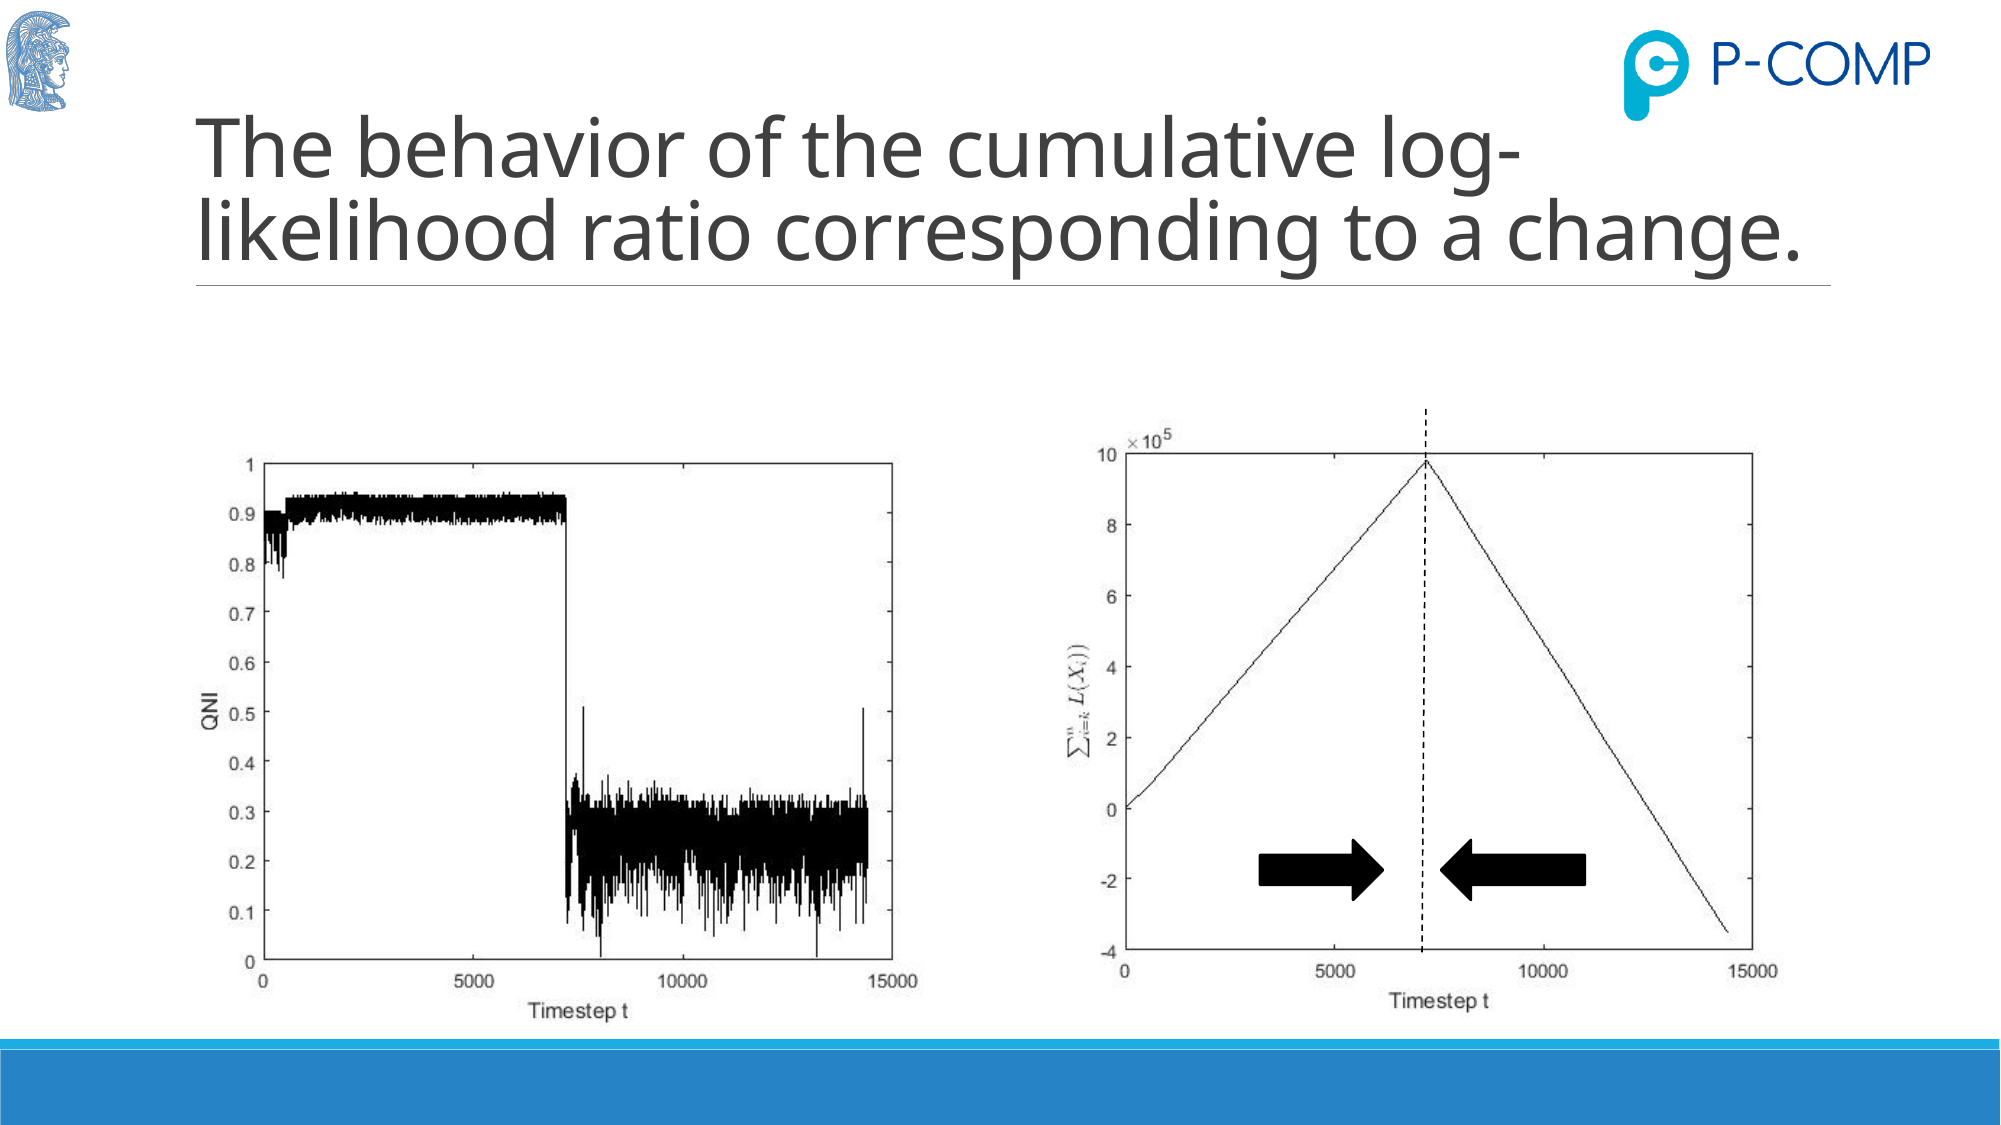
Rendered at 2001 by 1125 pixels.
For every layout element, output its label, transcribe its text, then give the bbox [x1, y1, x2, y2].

title The behavior of the cumulative log-likelihood ratio corresponding to a change. [180, 47, 1830, 285]
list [1019, 408, 1831, 1017]
picture [5, 11, 70, 112]
picture [1623, 30, 1930, 121]
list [158, 418, 970, 1027]
